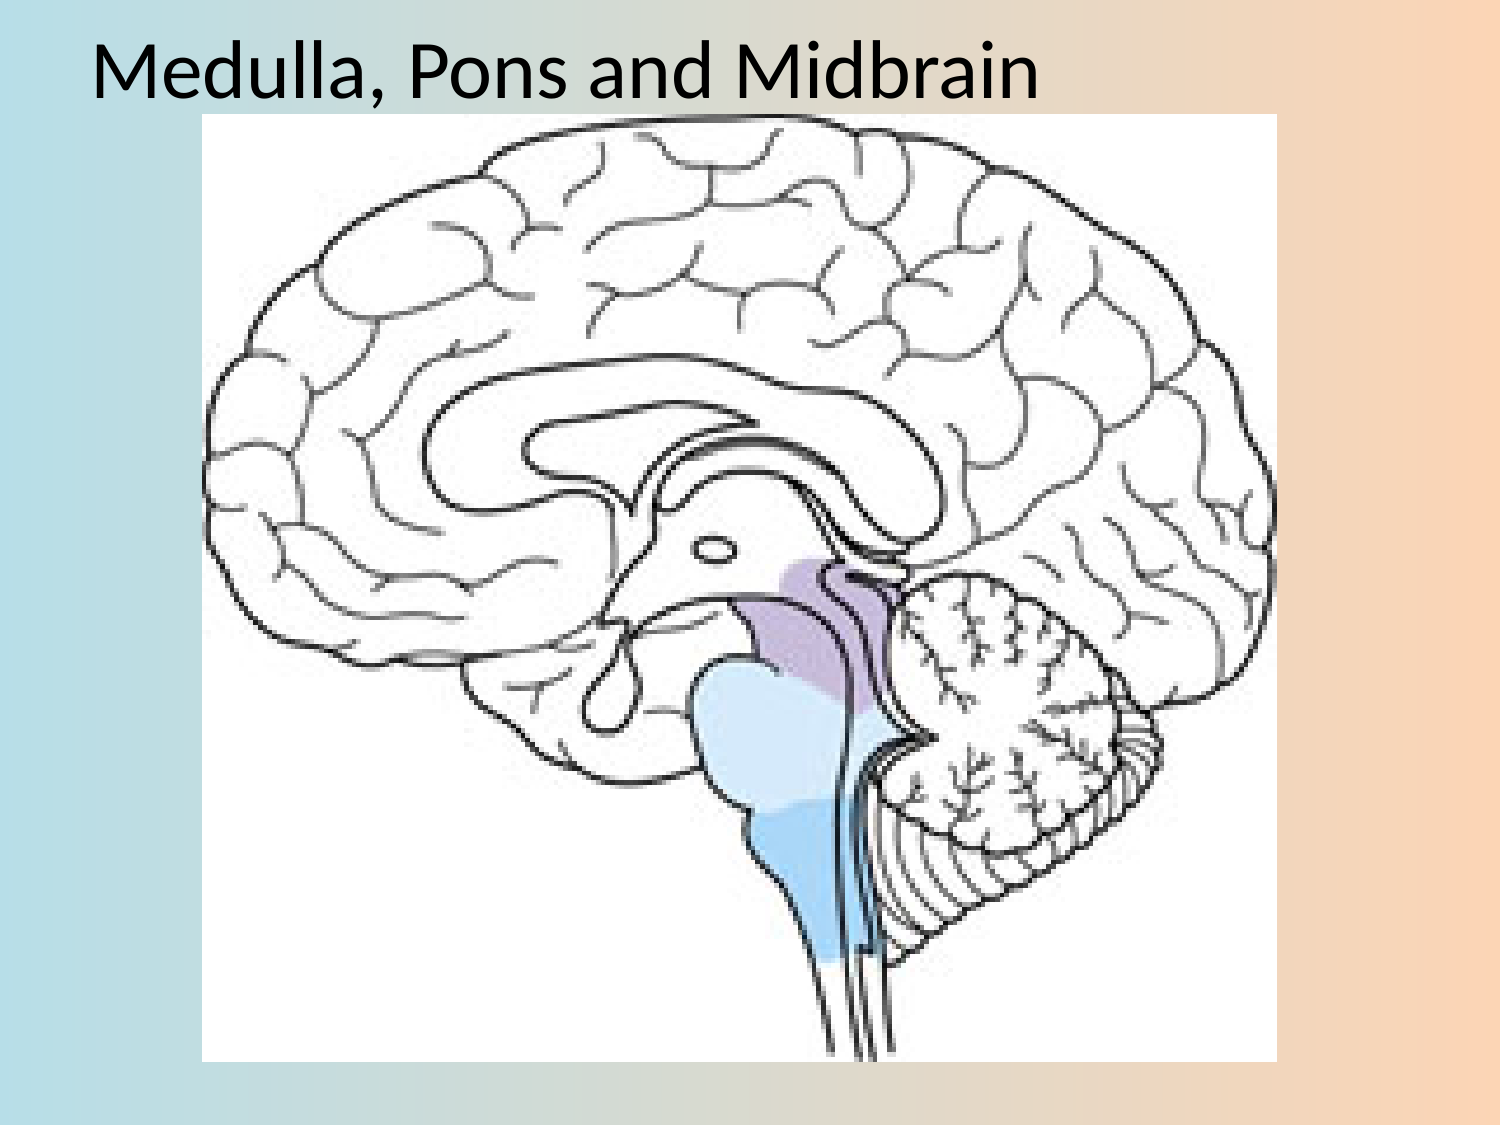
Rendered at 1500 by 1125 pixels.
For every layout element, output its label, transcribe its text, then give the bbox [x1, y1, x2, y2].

picture [201, 114, 1277, 1062]
title Medulla, Pons and Midbrain [74, 24, 1426, 106]
